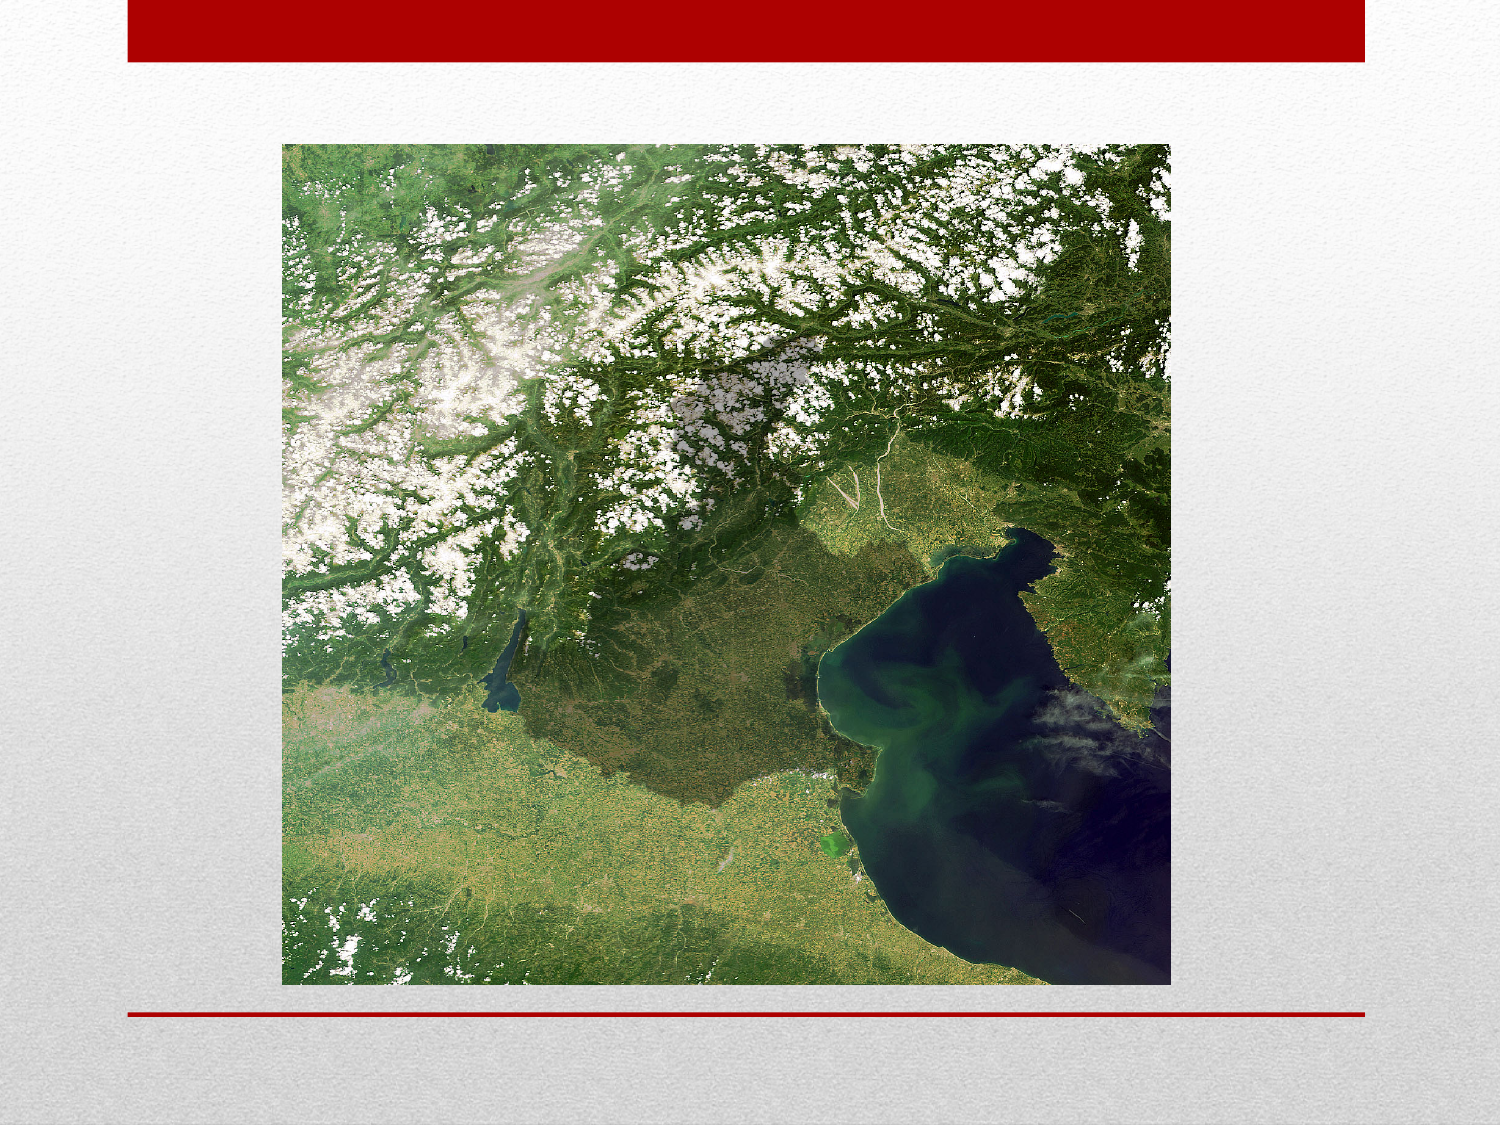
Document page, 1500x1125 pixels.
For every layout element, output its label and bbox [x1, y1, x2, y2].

list [0, 143, 1500, 986]
